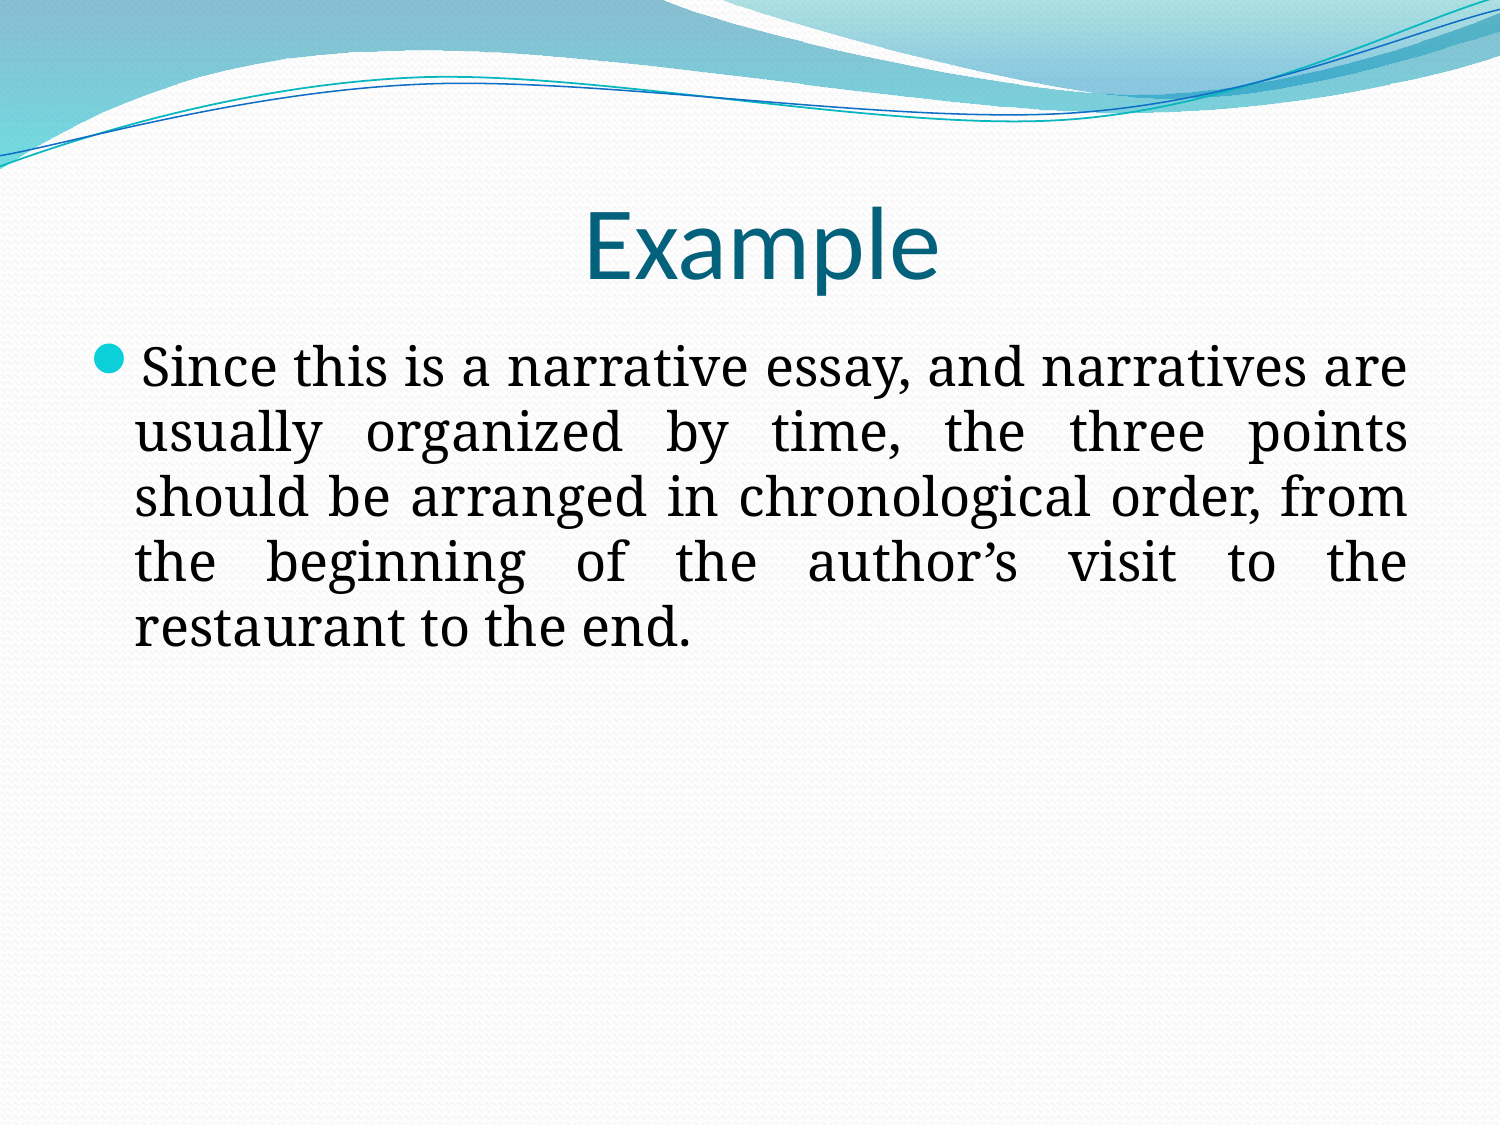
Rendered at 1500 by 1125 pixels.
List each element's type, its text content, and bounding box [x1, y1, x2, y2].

list Since this is a narrative essay, and narratives are usually organized by time, the three points should be arranged in chronological order, from the beginning of the author’s visit to the restaurant to the end. [75, 324, 1425, 1079]
title Example [87, 125, 1438, 300]
